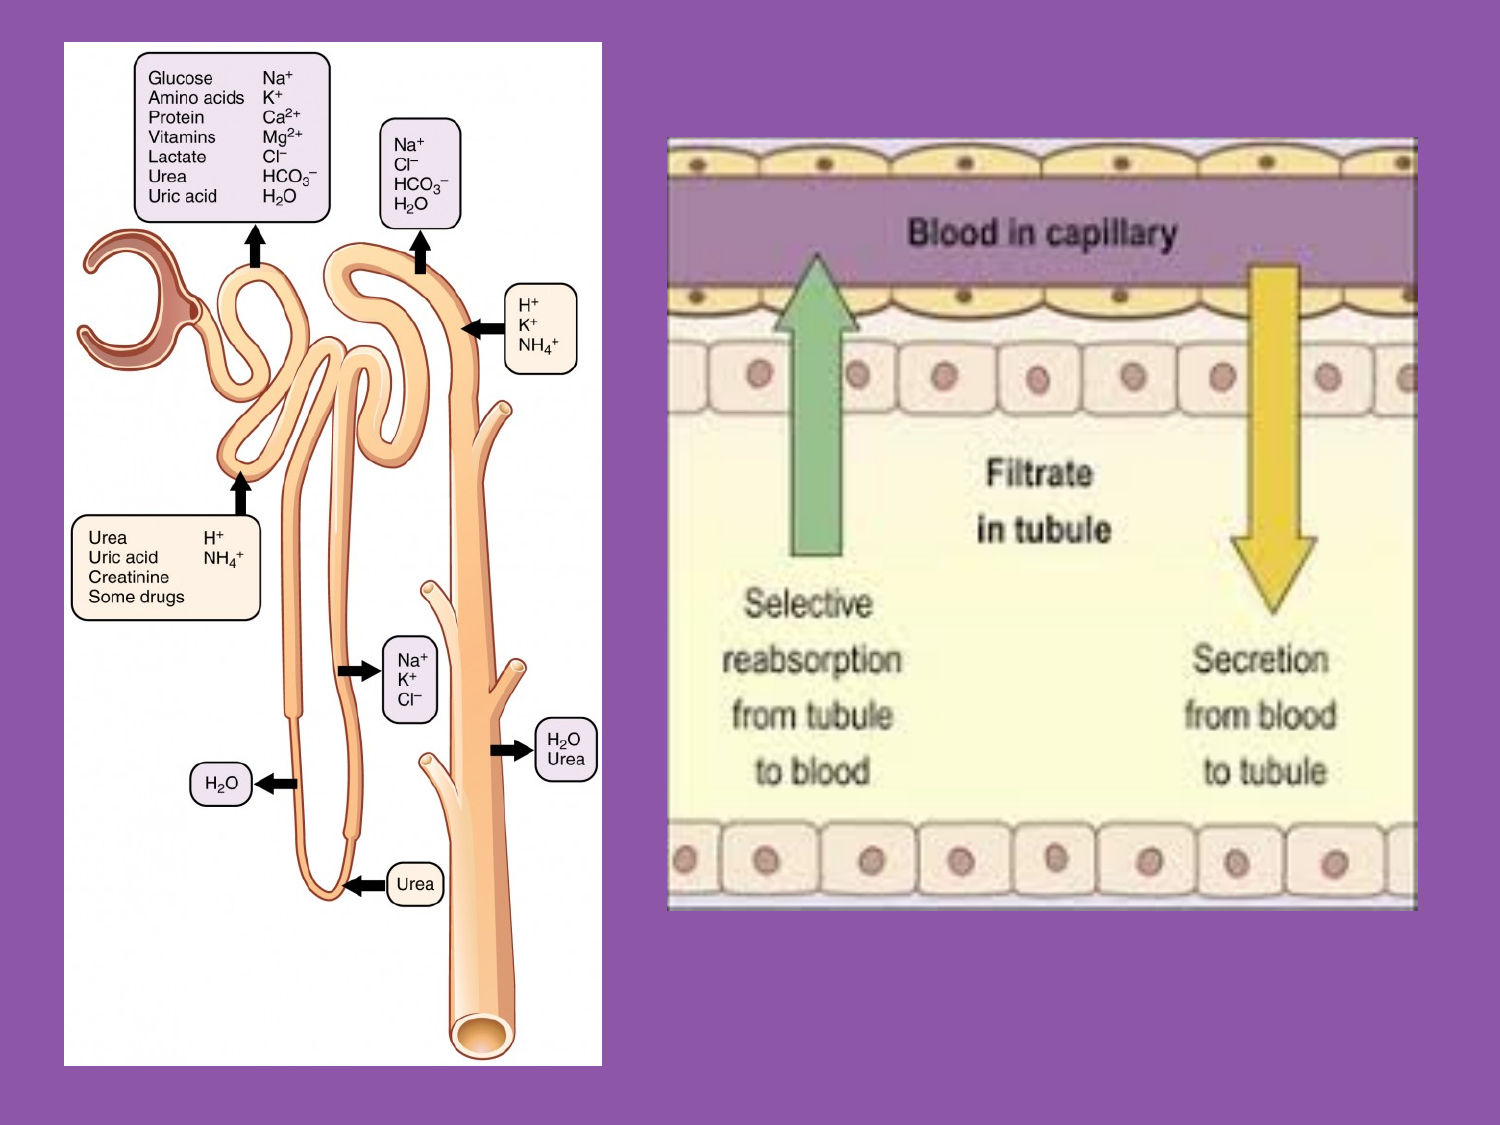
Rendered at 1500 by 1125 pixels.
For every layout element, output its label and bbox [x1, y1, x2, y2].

picture [64, 42, 602, 1067]
picture [667, 136, 1418, 912]
